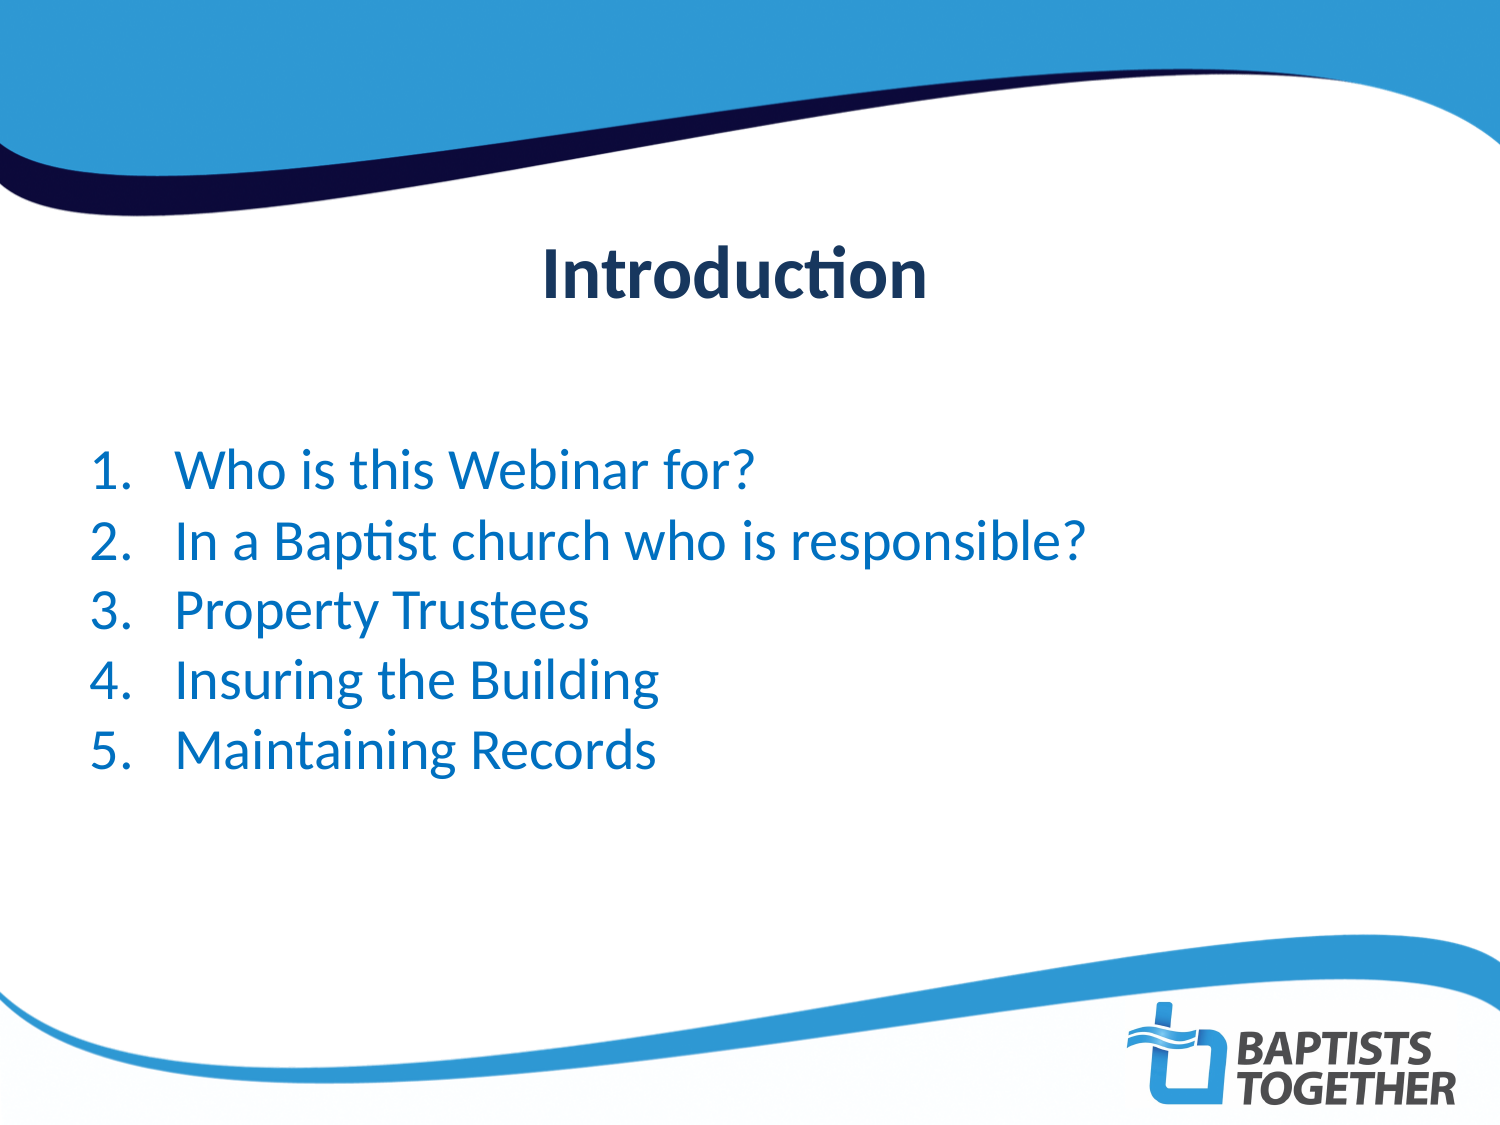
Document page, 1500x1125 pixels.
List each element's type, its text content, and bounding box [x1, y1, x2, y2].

picture [0, 0, 1500, 312]
text_box Introduction [92, 215, 1378, 332]
text_box Who is this Webinar for? In a Baptist church who is responsible? Property Trustees Insuring the Building Maintaining Records [74, 354, 1396, 929]
picture [0, 905, 1500, 1125]
